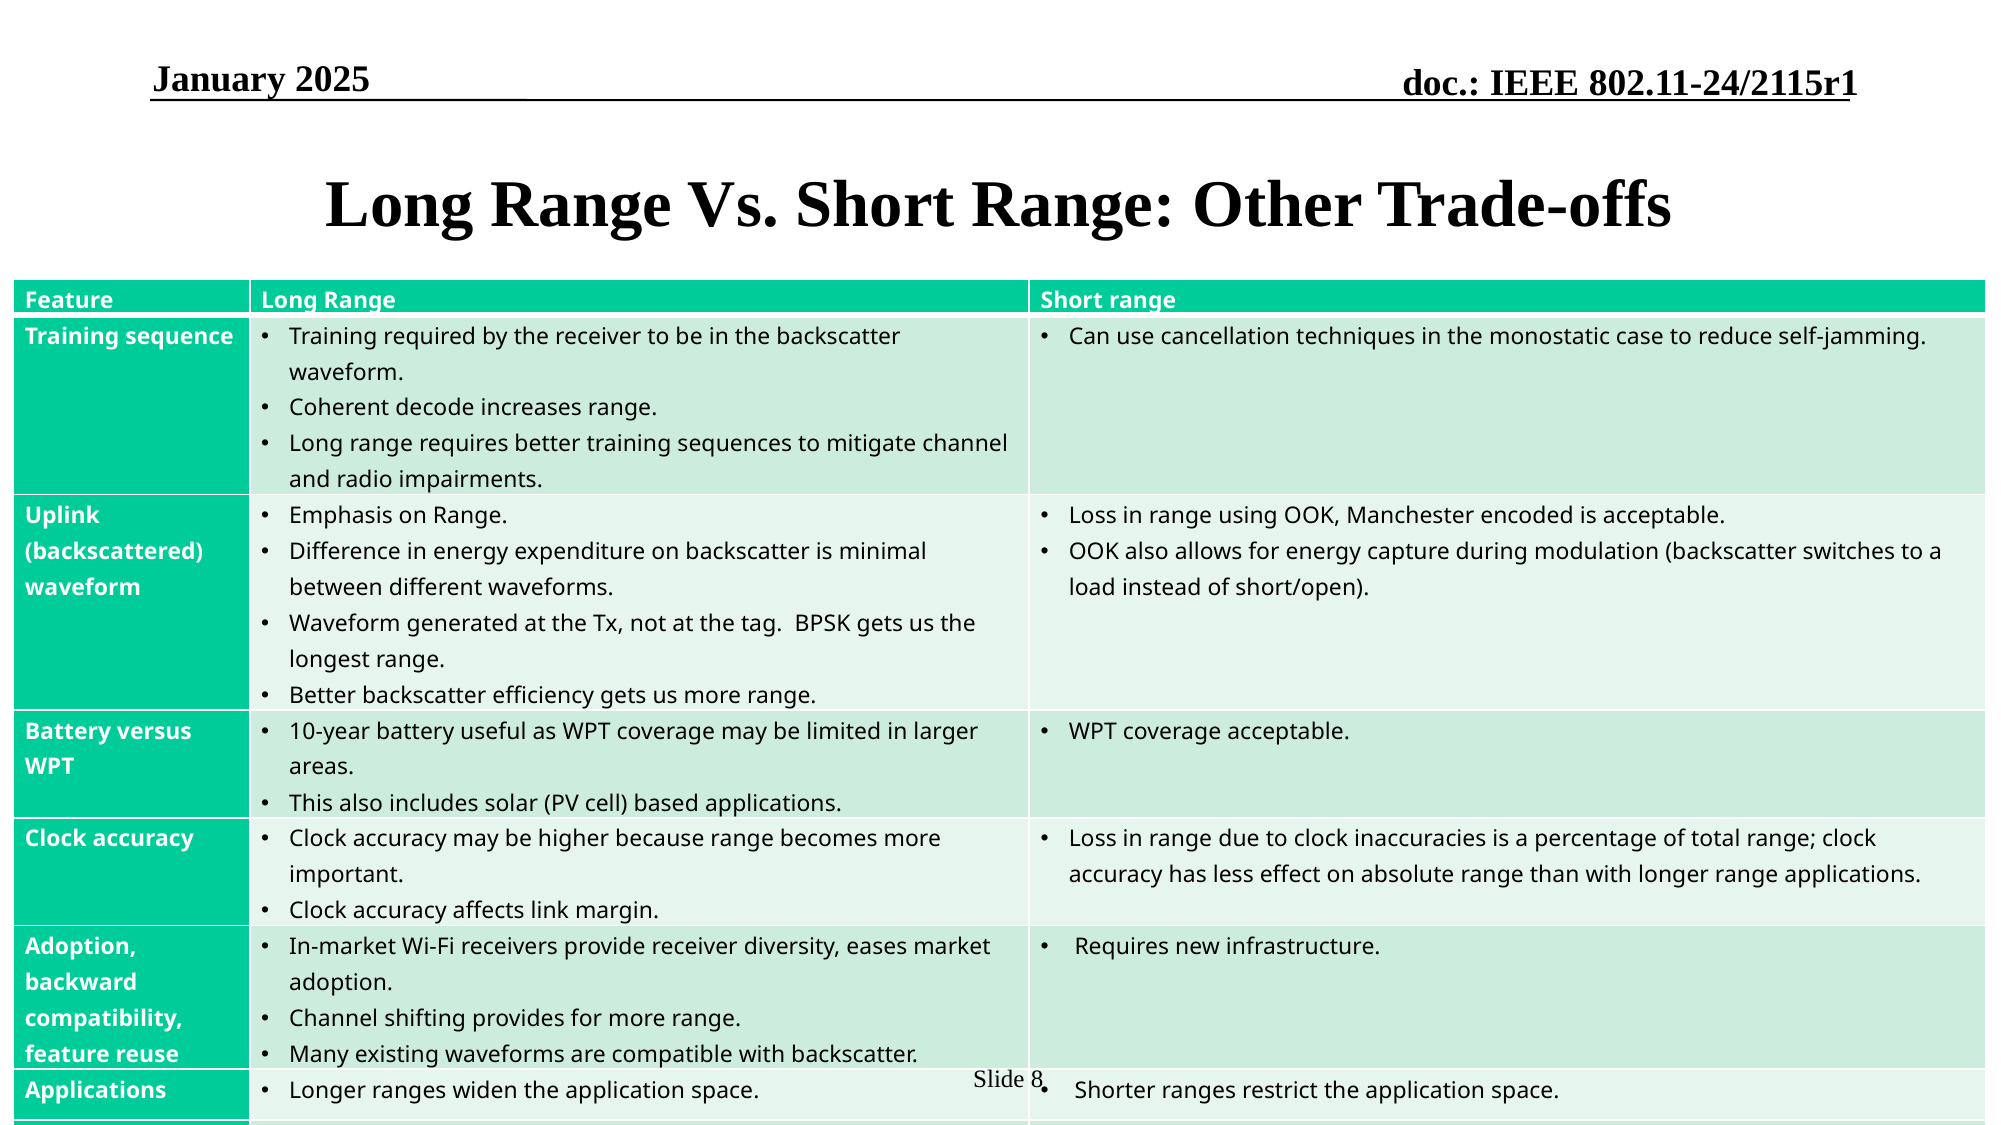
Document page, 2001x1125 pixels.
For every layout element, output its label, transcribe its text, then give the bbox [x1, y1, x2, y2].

table_cell Training required by the receiver to be in the backscatter waveform. Coherent decode increases range. Long range requires better training sequences to mitigate channel and radio impairments. [251, 318, 1028, 494]
table_header Long Range [251, 280, 1028, 312]
table_cell Loss in range using OOK, Manchester encoded is acceptable. OOK also allows for energy capture during modulation (backscatter switches to a load instead of short/open). [1030, 495, 1985, 709]
table_cell Training sequence [14, 318, 249, 494]
table_cell Uplink (backscattered) waveform [14, 495, 249, 709]
table_cell Can be higher cost because of energy storage requirements. [251, 1121, 1028, 1125]
table_cell In-market Wi-Fi receivers provide receiver diversity, eases market adoption. Channel shifting provides for more range. Many existing waveforms are compatible with backscatter. [251, 926, 1028, 1068]
table_cell Shorter ranges restrict the application space. [1067, 1070, 1985, 1119]
table_cell Adoption, backward compatibility, feature reuse [14, 926, 249, 1068]
table_cell Cost [14, 1121, 249, 1125]
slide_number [152, 54, 563, 100]
table_cell 10-year battery useful as WPT coverage may be limited in larger areas. This also includes solar (PV cell) based applications. [251, 711, 1028, 817]
table_cell Requires new infrastructure. [1030, 926, 1985, 1068]
table_cell WPT coverage acceptable. [1030, 711, 1985, 817]
table_cell Loss in range due to clock inaccuracies is a percentage of total range; clock accuracy has less effect on absolute range than with longer range applications. [1030, 819, 1985, 925]
table_cell Clock accuracy may be higher because range becomes more important. Clock accuracy affects link margin. [251, 819, 1028, 925]
table_header Short range [1030, 280, 1985, 312]
table_header Feature [14, 280, 249, 312]
table_cell Clock accuracy [14, 819, 249, 925]
table_cell Applications [14, 1070, 249, 1119]
title Long Range Vs. Short Range: Other Trade-offs [149, 112, 1850, 278]
table_cell Can use cancellation techniques in the monostatic case to reduce self-jamming. [1030, 318, 1985, 494]
table_cell Battery versus WPT [14, 711, 249, 817]
table_cell Longer ranges widen the application space. [251, 1070, 950, 1119]
table_cell Emphasis on Range. Difference in energy expenditure on backscatter is minimal between different waveforms. Waveform generated at the Tx, not at the tag. BPSK gets us the longest range. Better backscatter efficiency gets us more range. [251, 495, 1028, 709]
table_cell Typically, low cost, simpler design. [1030, 1121, 1985, 1125]
footer Nelson Costa (HaiLa Technologies) [1171, 1061, 1869, 1093]
slide_number Slide 8 [950, 1061, 1067, 1123]
